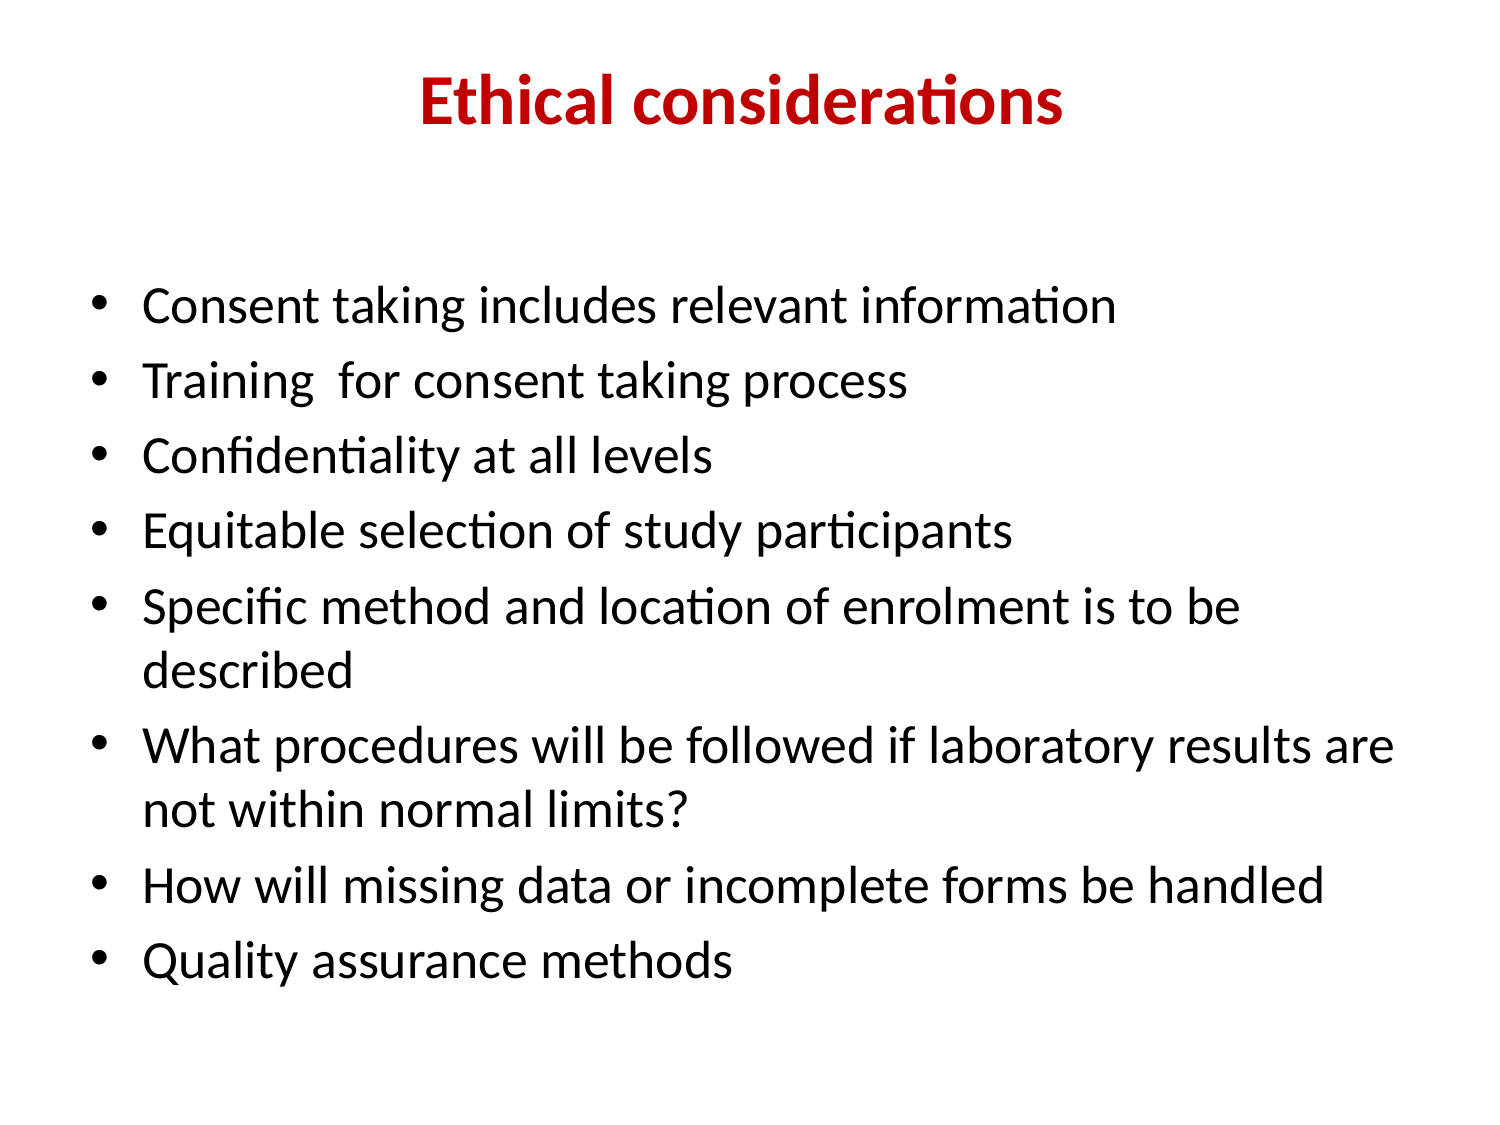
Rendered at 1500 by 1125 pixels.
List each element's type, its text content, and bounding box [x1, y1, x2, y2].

list Consent taking includes relevant information Training for consent taking process Confidentiality at all levels Equitable selection of study participants Specific method and location of enrolment is to be described What procedures will be followed if laboratory results are not within normal limits? How will missing data or incomplete forms be handled Quality assurance methods [75, 262, 1425, 1005]
title Ethical considerations [75, 45, 1425, 233]
